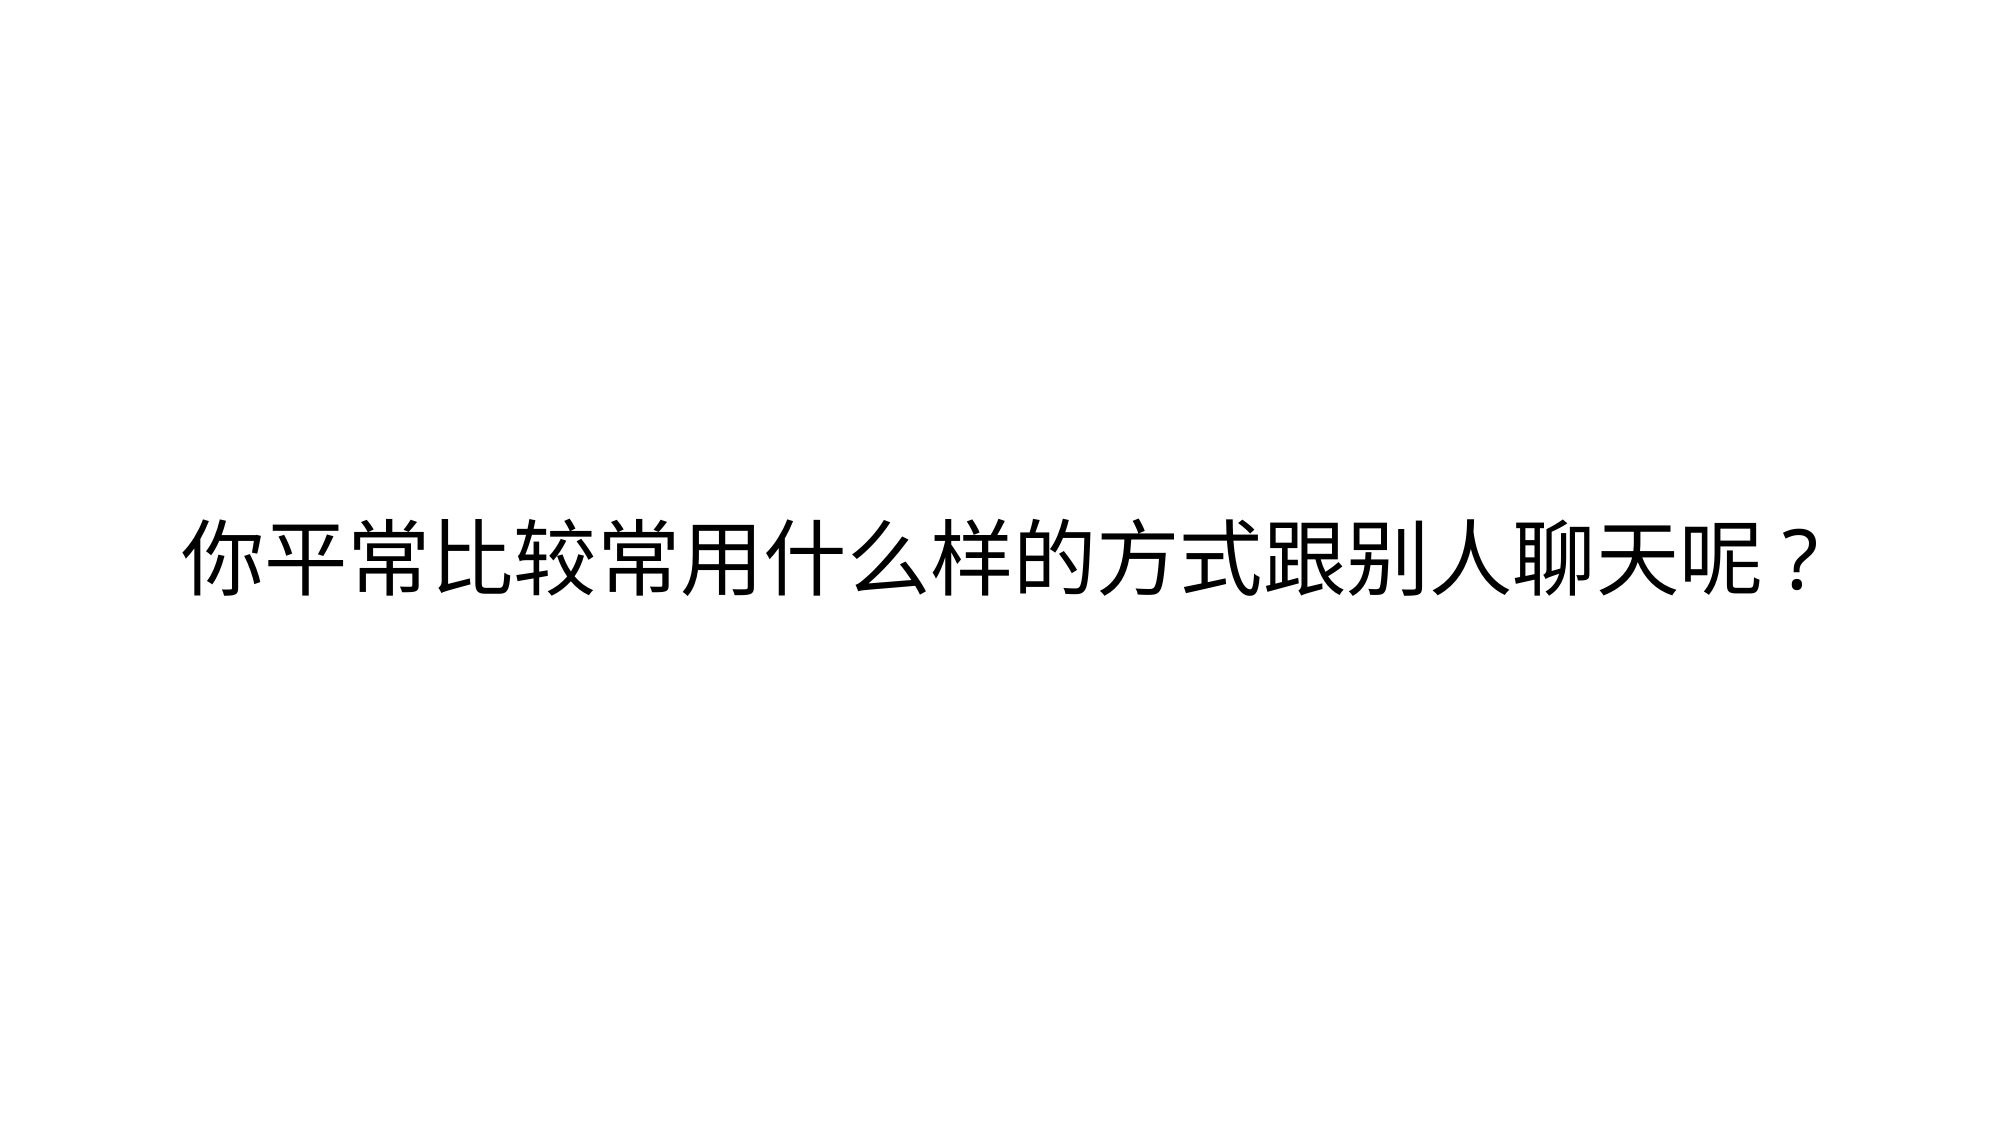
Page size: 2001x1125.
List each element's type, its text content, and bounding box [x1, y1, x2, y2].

text_box 你平常比较常用什么样的方式跟别人聊天呢? [0, 469, 2000, 656]
